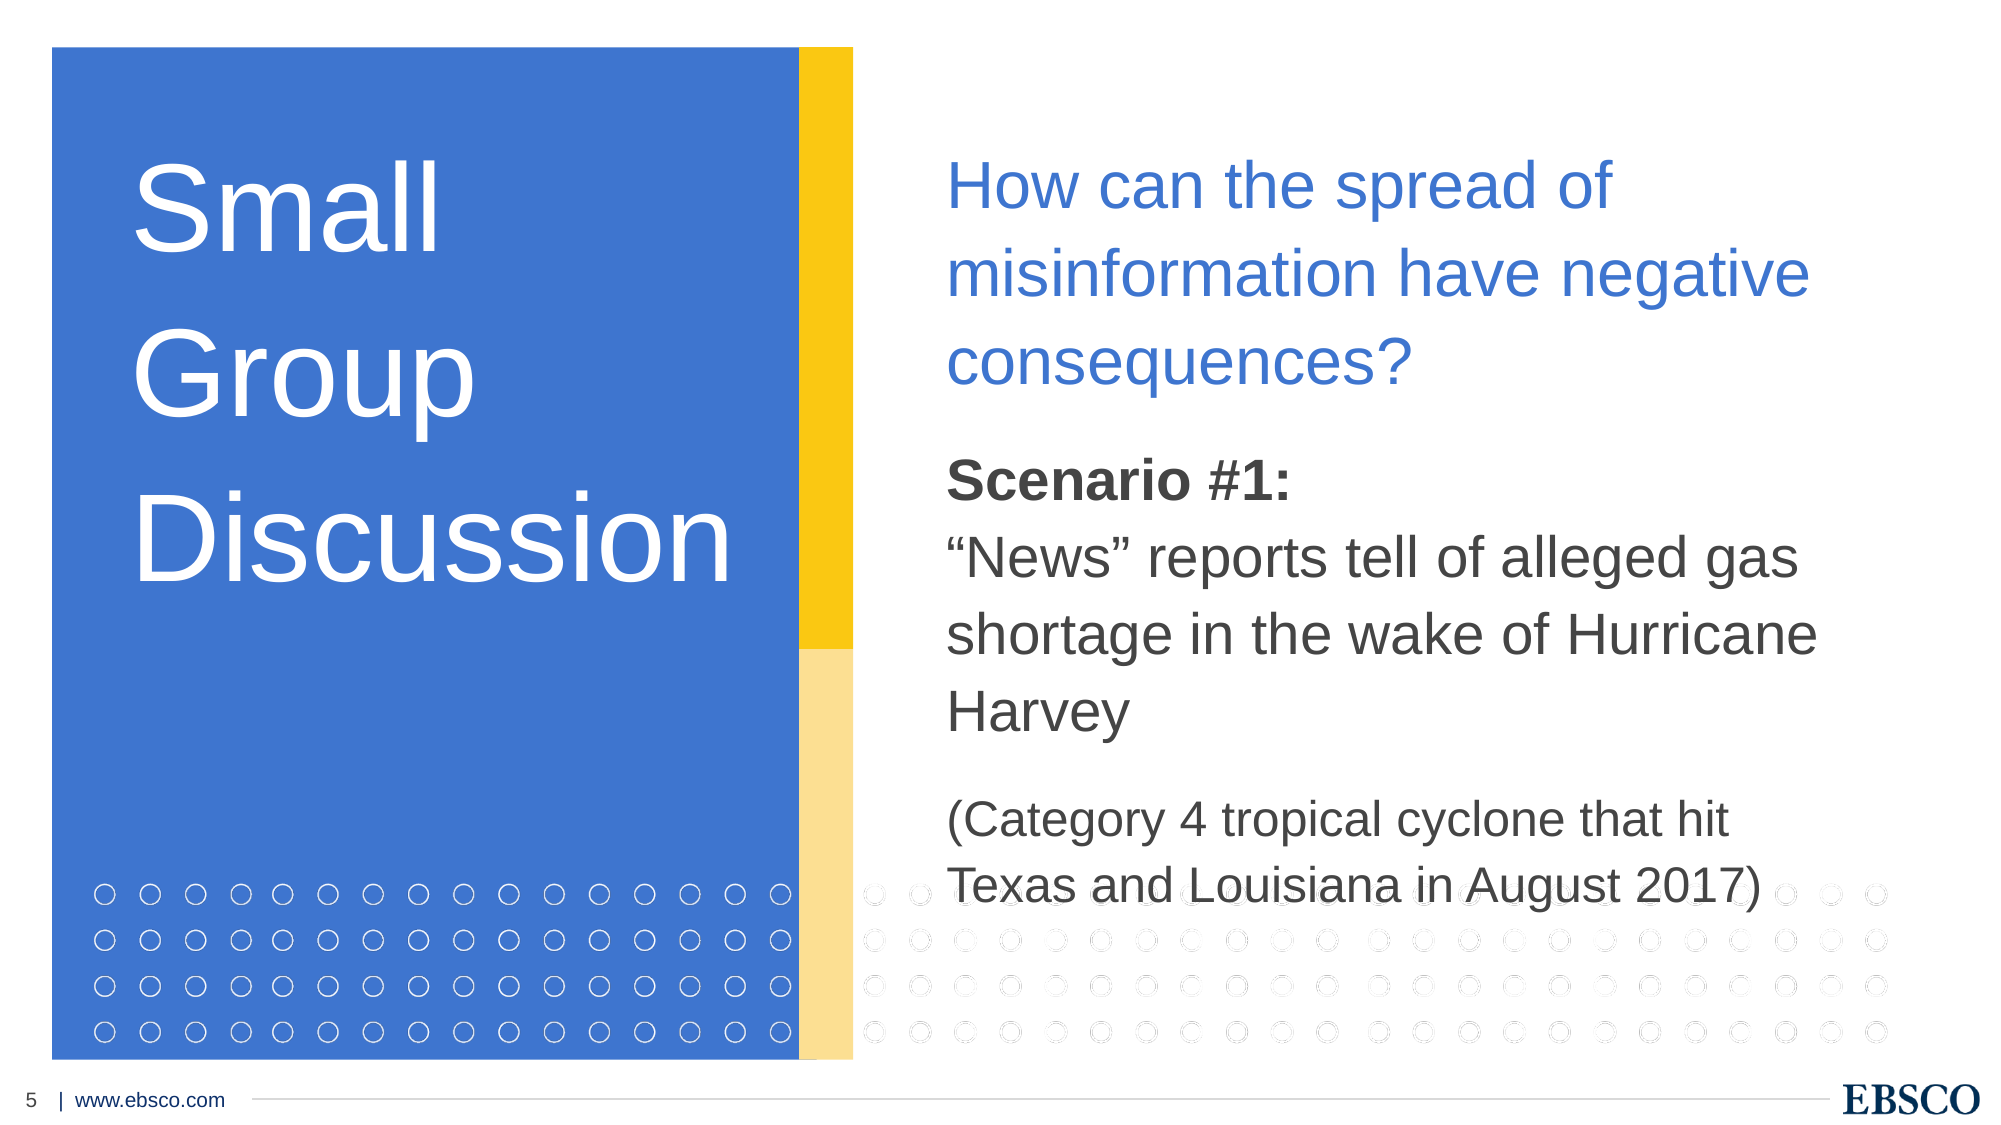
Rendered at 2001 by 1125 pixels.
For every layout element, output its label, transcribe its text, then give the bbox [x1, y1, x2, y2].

text_box [798, 46, 854, 648]
text_box How can the spread of misinformation have negative consequences? Scenario #1: “News” reports tell of alleged gas shortage in the wake of Hurricane Harvey (Category 4 tropical cyclone that hit Texas and Louisiana in August 2017) [931, 126, 1885, 876]
text_box Small Group Discussion [115, 221, 800, 614]
text_box [798, 648, 854, 876]
picture [1843, 1082, 1980, 1116]
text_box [89, 876, 1908, 1060]
text_box [51, 46, 798, 1061]
